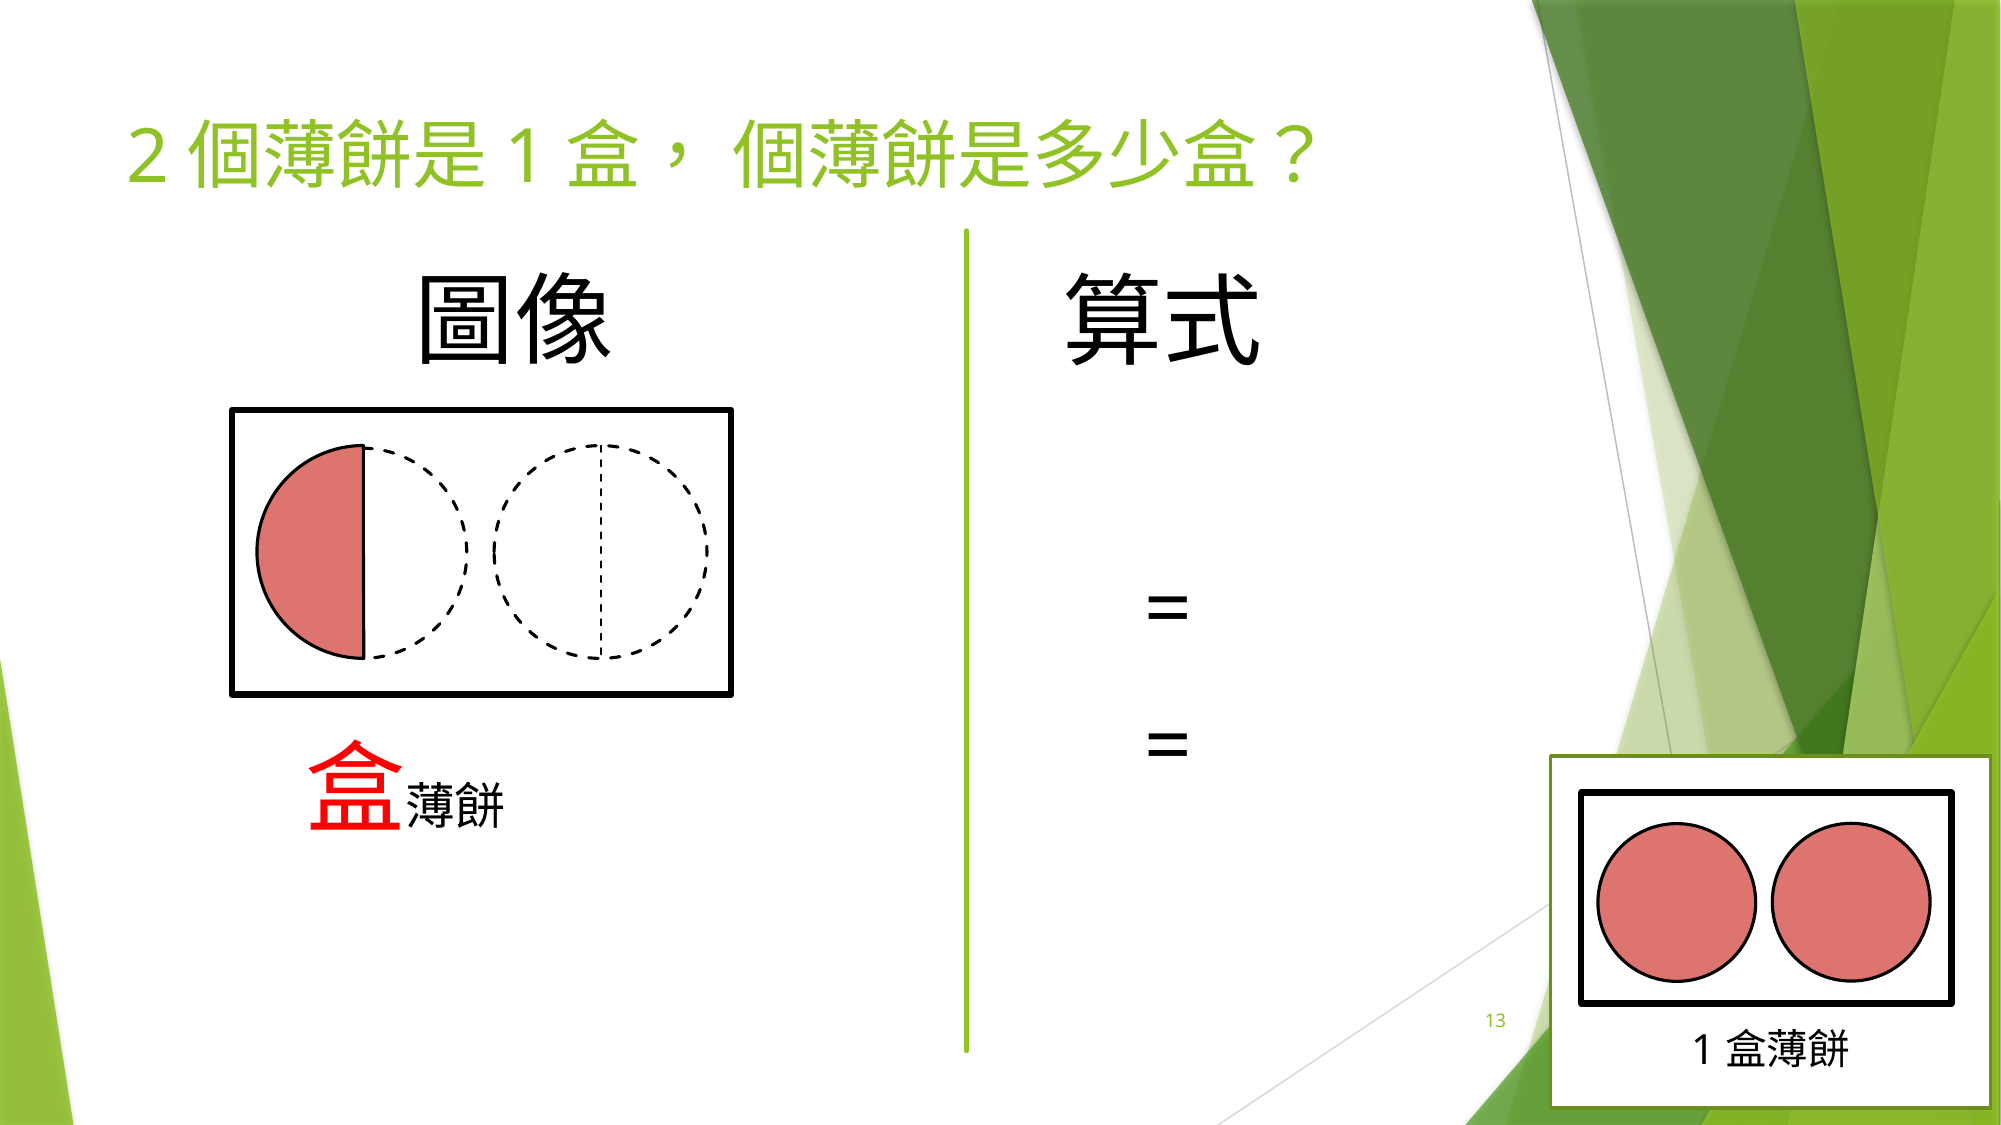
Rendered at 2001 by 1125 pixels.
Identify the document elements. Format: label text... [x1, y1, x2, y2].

text_box 算式 [1047, 249, 1283, 385]
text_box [493, 445, 708, 659]
text_box 圖像 [399, 249, 636, 384]
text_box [1550, 755, 1992, 1109]
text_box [256, 447, 470, 663]
text_box [230, 409, 733, 696]
slide_number 13 [1409, 991, 1522, 1051]
